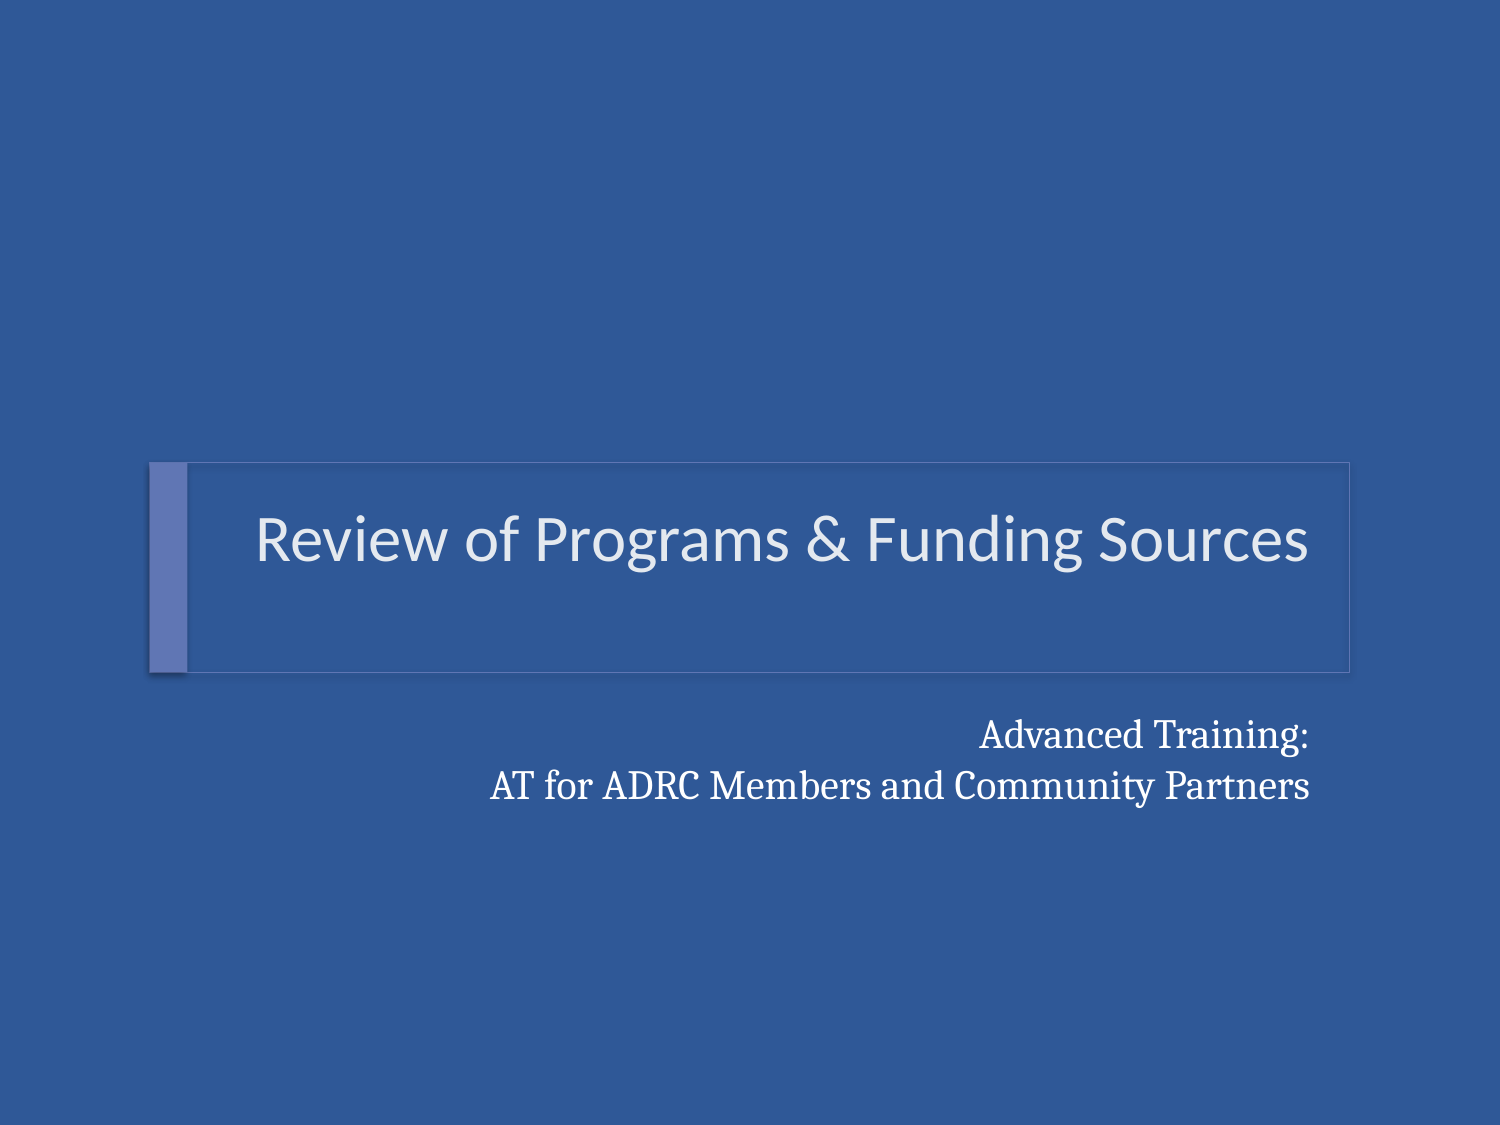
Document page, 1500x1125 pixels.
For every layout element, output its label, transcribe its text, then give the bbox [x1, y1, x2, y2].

title Review of Programs & Funding Sources [200, 487, 1325, 663]
list Advanced Training: AT for ADRC Members and Community Partners [212, 699, 1325, 888]
